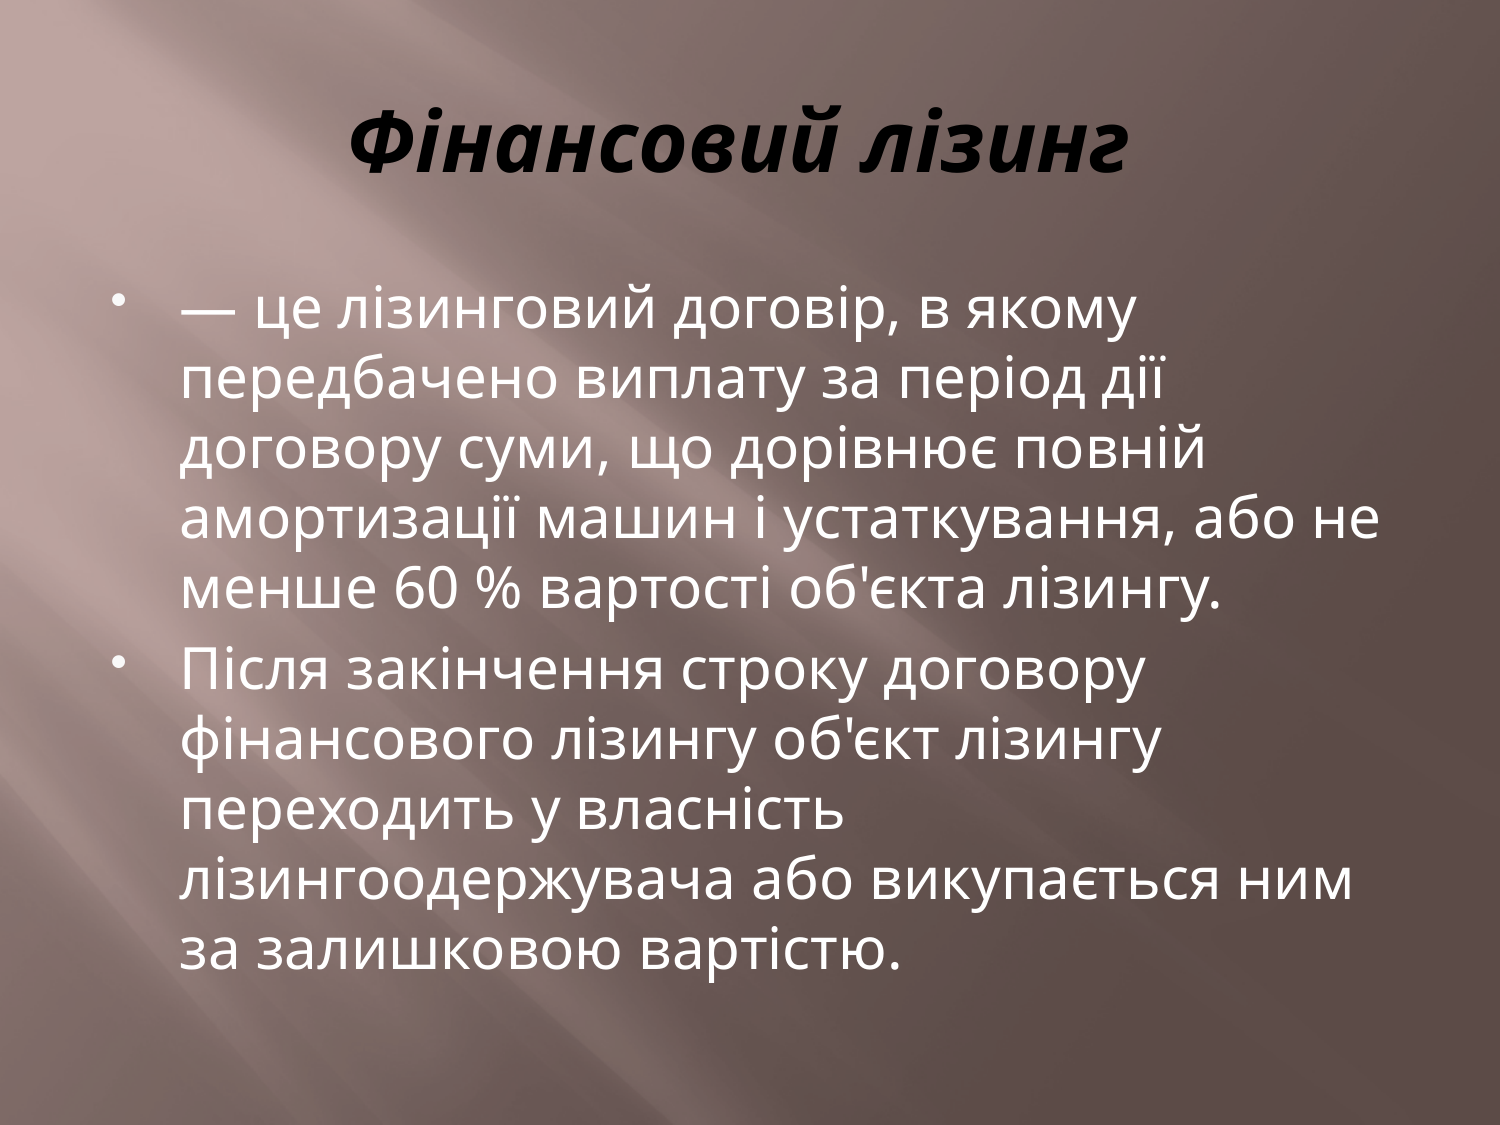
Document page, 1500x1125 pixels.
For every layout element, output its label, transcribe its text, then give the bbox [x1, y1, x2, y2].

title Фінансовий лізинг [75, 45, 1425, 233]
list — це лізинговий договір, в якому передбачено виплату за період дії договору суми, що дорівнює повній амортизації машин і устаткування, або не менше 60 % вартості об'єкта лізингу. Після закінчення строку договору фінансового лізингу об'єкт лізингу переходить у власність лізингоодержувача або викупається ним за залишковою вартістю. [75, 262, 1425, 1035]
